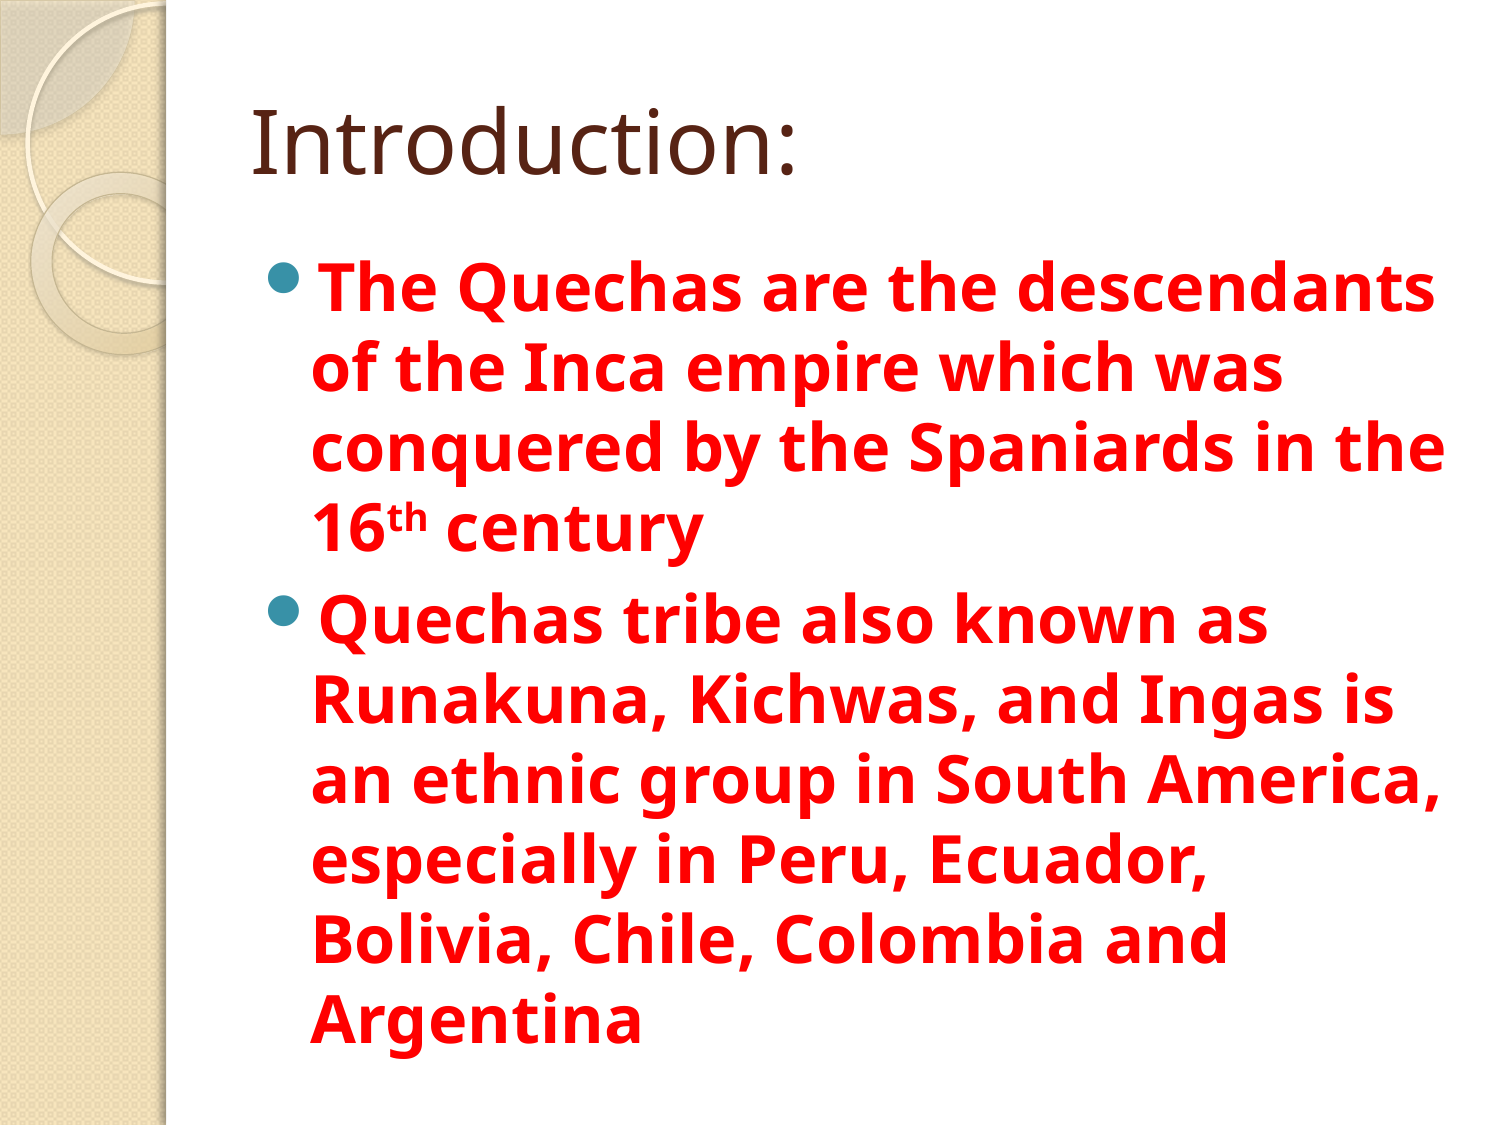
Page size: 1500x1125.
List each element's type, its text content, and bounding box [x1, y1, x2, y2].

title Introduction: [235, 45, 1466, 233]
list The Quechas are the descendants of the Inca empire which was conquered by the Spaniards in the 16th century Quechas tribe also known as Runakuna, Kichwas, and Ingas is an ethnic group in South America, especially in Peru, Ecuador, Bolivia, Chile, Colombia and Argentina [235, 237, 1466, 1025]
